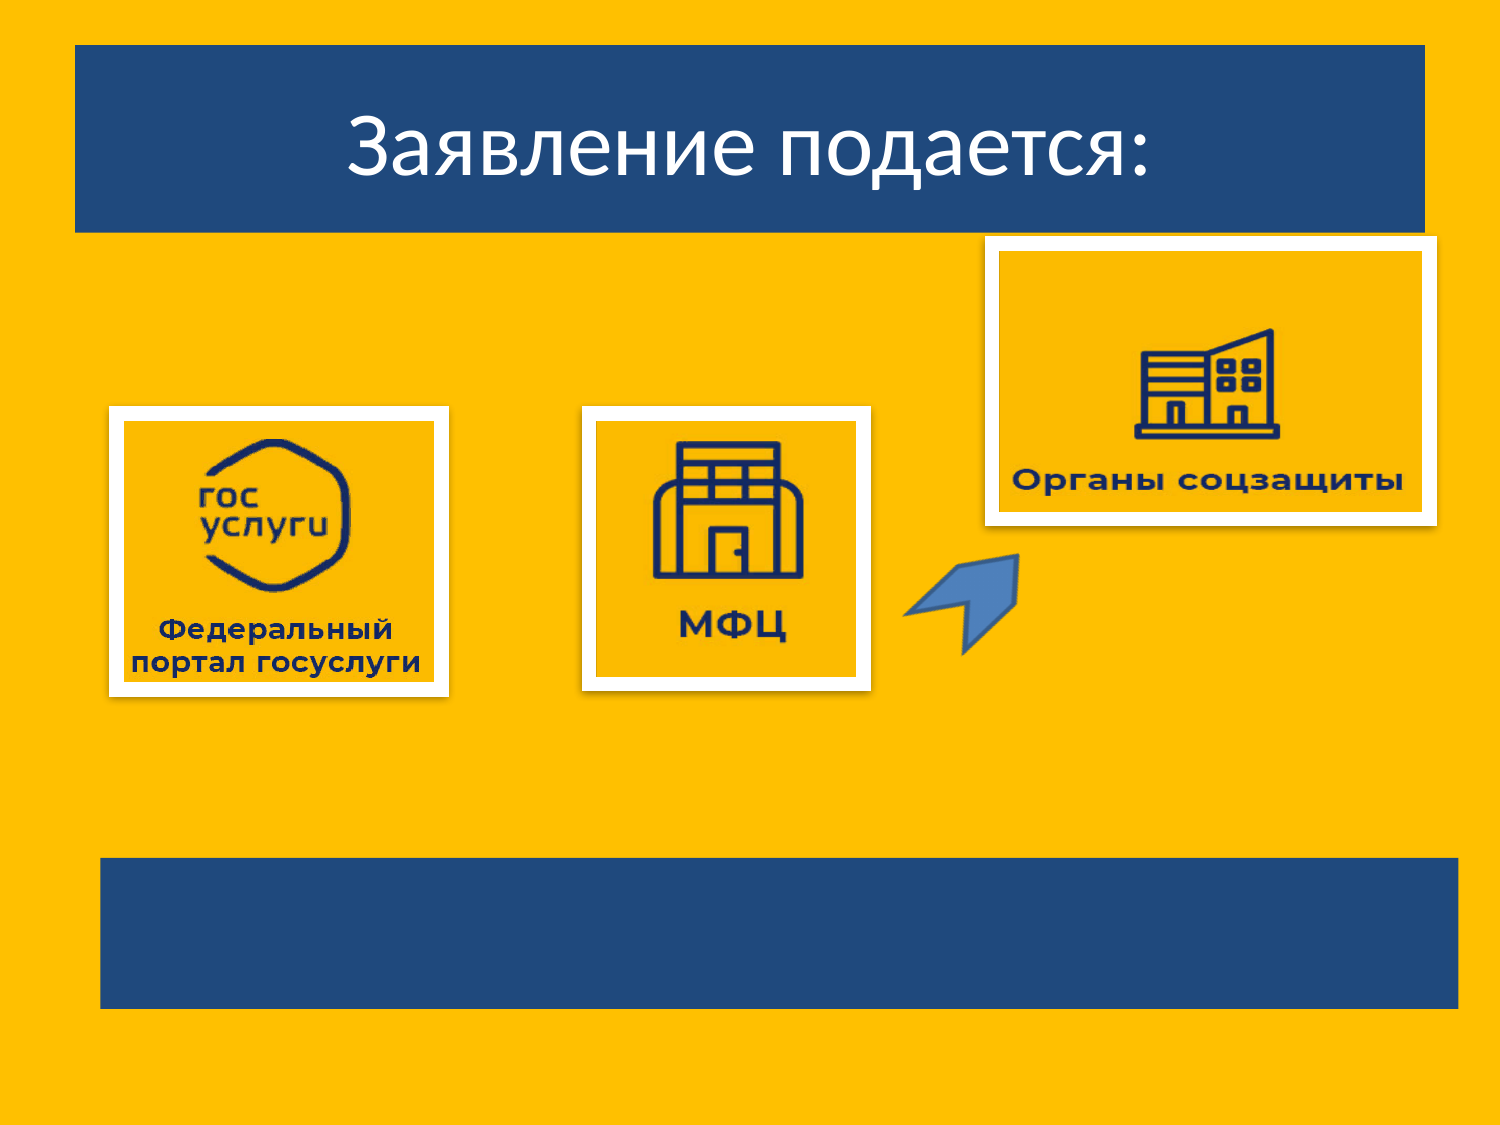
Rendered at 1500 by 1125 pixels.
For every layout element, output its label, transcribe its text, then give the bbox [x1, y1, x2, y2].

title Заявление подается: [75, 45, 1425, 233]
picture [999, 250, 1423, 512]
picture [893, 537, 1048, 672]
picture [596, 420, 857, 677]
text_box [100, 857, 1459, 1009]
picture [123, 420, 435, 683]
